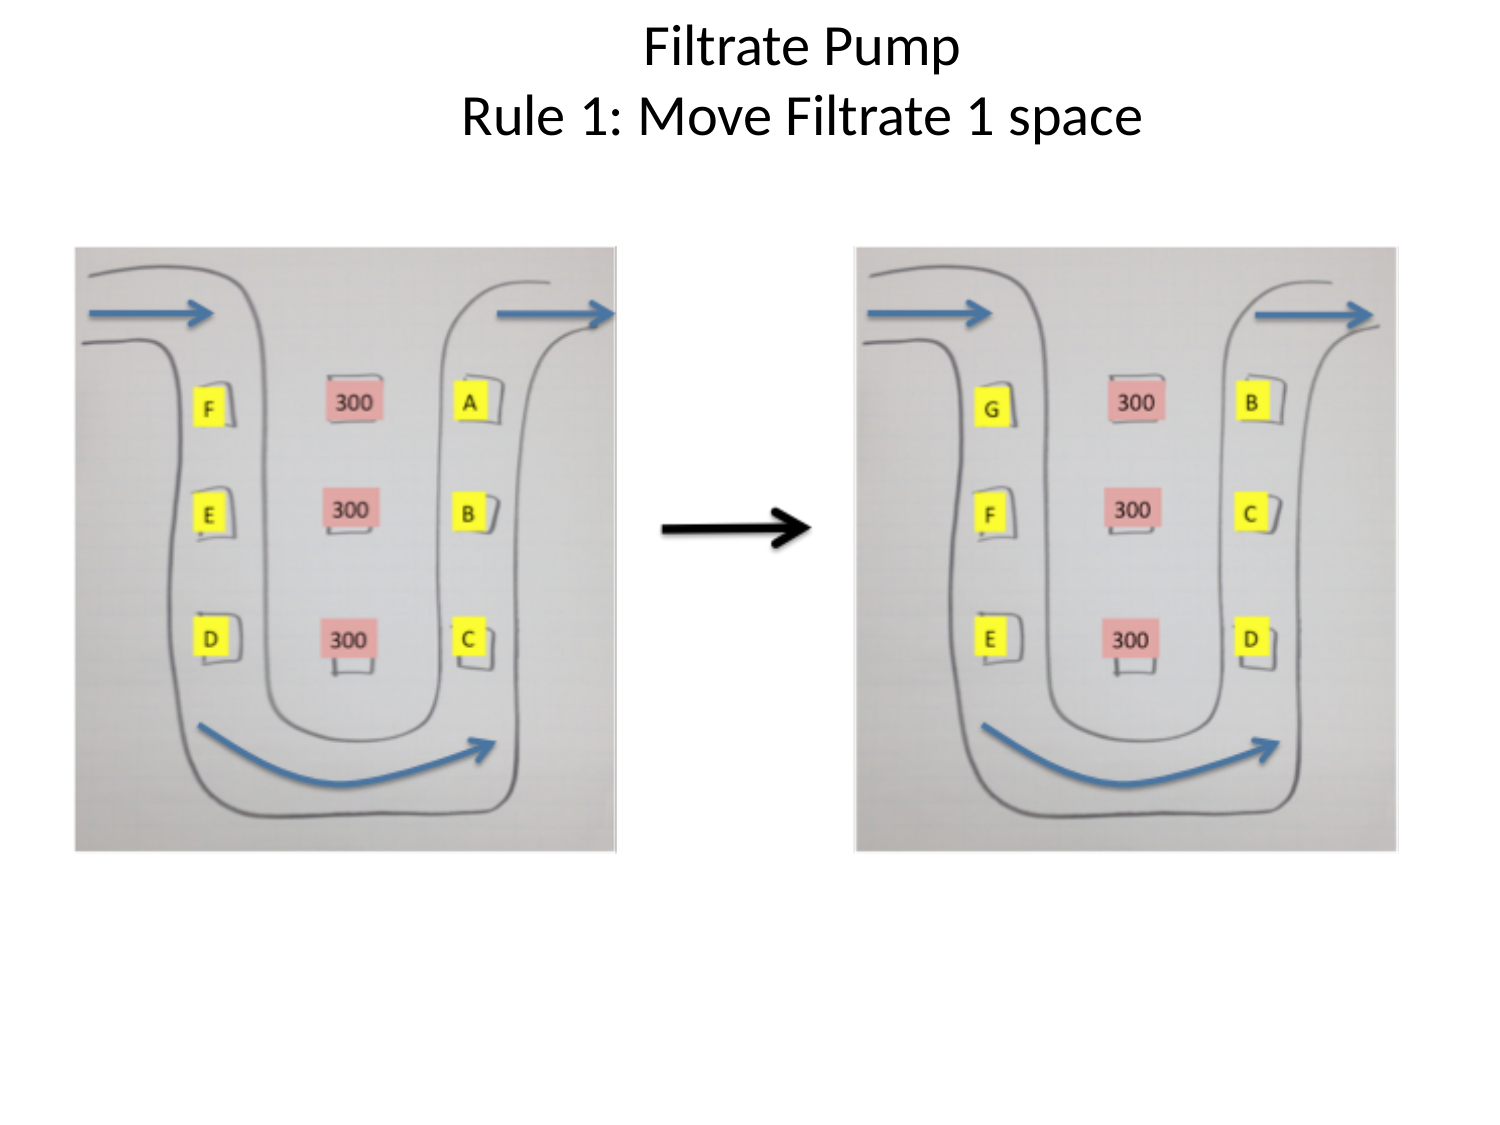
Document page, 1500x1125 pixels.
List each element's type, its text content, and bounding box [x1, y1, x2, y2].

picture [72, 246, 1405, 854]
text_box Filtrate Pump Rule 1: Move Filtrate 1 space [442, 0, 1163, 245]
